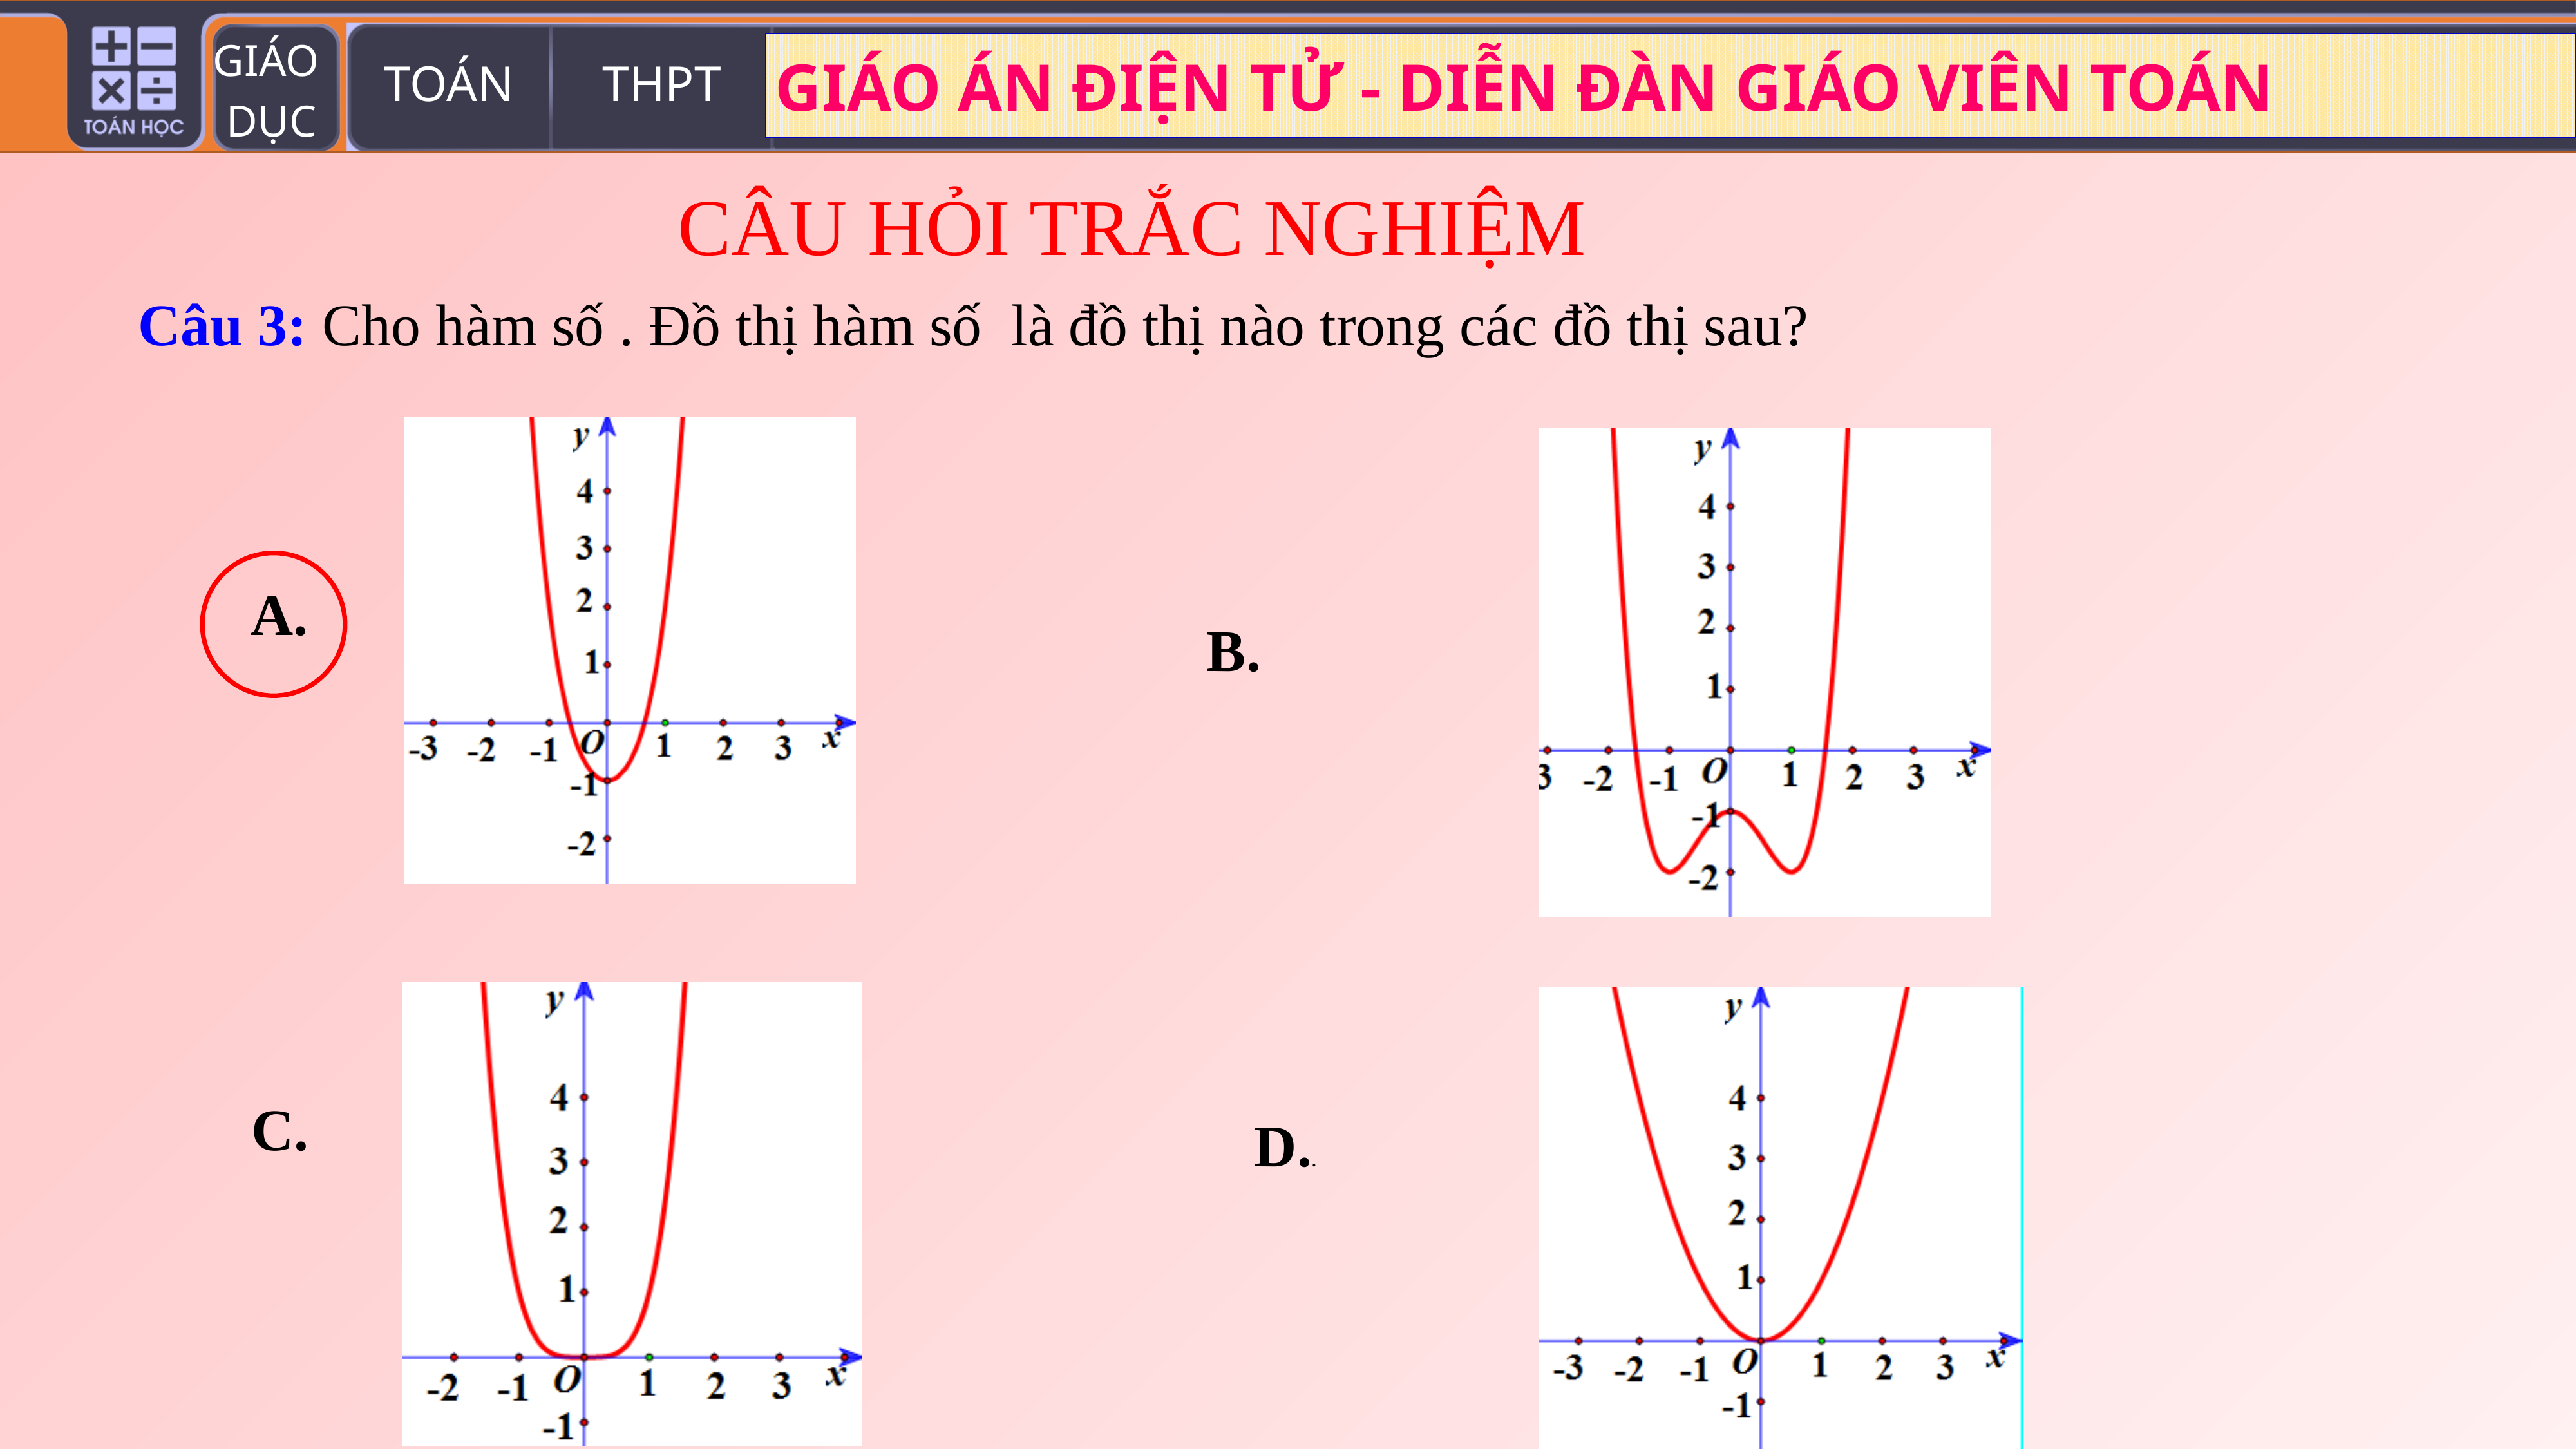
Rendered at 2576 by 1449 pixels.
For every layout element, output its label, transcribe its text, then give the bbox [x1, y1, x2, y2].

picture [1539, 428, 1991, 917]
text_box A. [242, 679, 322, 723]
picture [404, 417, 856, 884]
text_box [202, 552, 346, 697]
text_box C. [242, 1086, 358, 1167]
text_box CÂU HỎI TRẮC NGHIỆM [668, 169, 2141, 276]
text_box B. [1197, 607, 1409, 688]
picture [1539, 987, 2023, 1449]
picture [402, 982, 862, 1446]
text_box D.. [1244, 1103, 1326, 1184]
